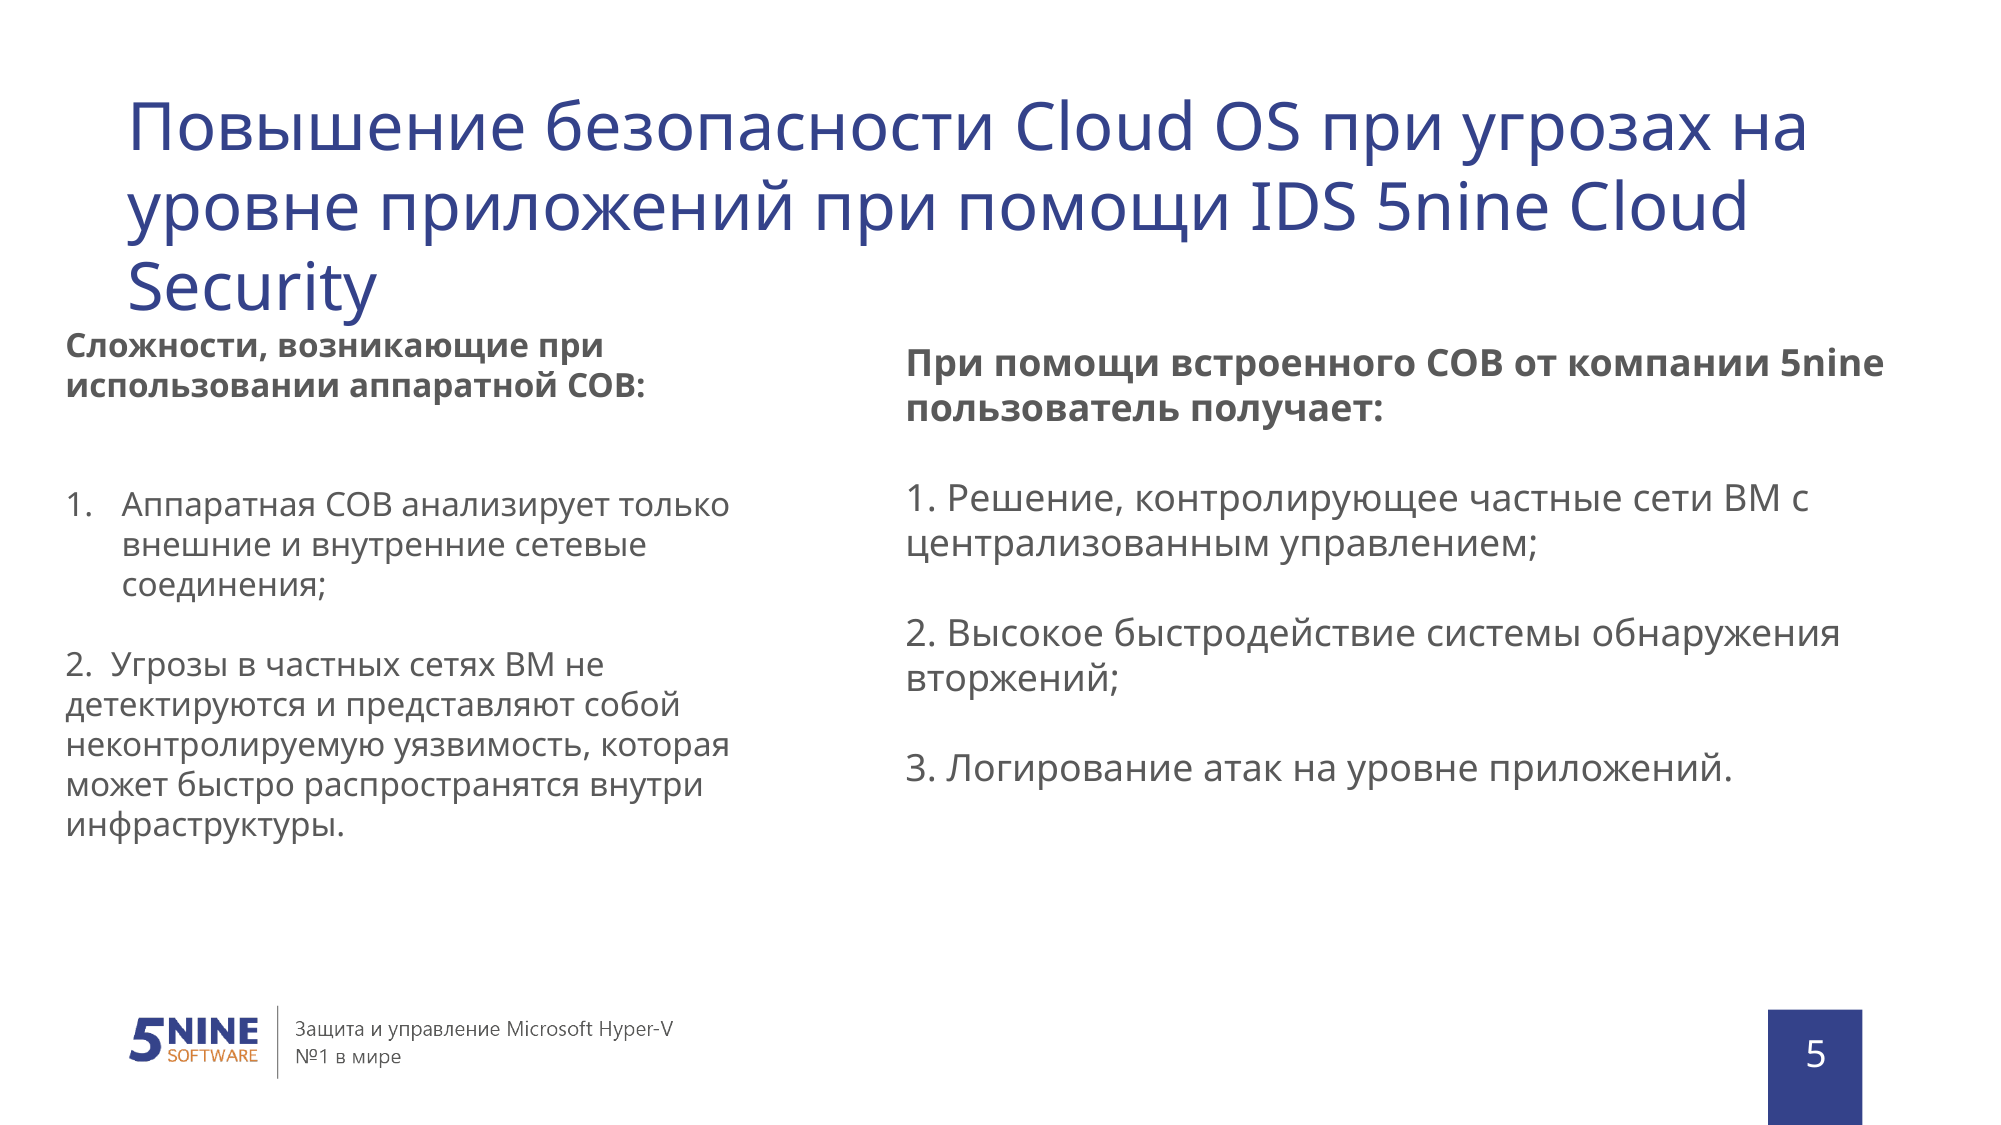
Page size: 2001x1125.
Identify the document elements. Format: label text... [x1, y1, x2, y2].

text_box [51, 376, 91, 436]
text_box 5 [1790, 1023, 1853, 1083]
text_box Сложности, возникающие при использовании аппаратной СОВ: Аппаратная СОВ анализирует только внешние и внутренние сетевые соединения; 2. Угрозы в частных сетях ВМ не детектируются и представляют собой неконтролируемую уязвимость, которая может быстро распространятся внутри инфраструктуры. [50, 316, 840, 931]
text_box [120, 988, 690, 1092]
text_box Повышение безопасности Cloud OS при угрозах на уровне приложений при помощи IDS 5nine Cloud Security [112, 76, 1863, 332]
text_box При помощи встроенного СОВ от компании 5nine пользователь получает: 1. Решение, контролирующее частные сети ВМ с централизованным управлением; 2. Высокое быстродействие системы обнаружения вторжений; 3. Логирование атак на уровне приложений. [890, 331, 1917, 842]
text_box [1767, 1009, 1863, 1125]
